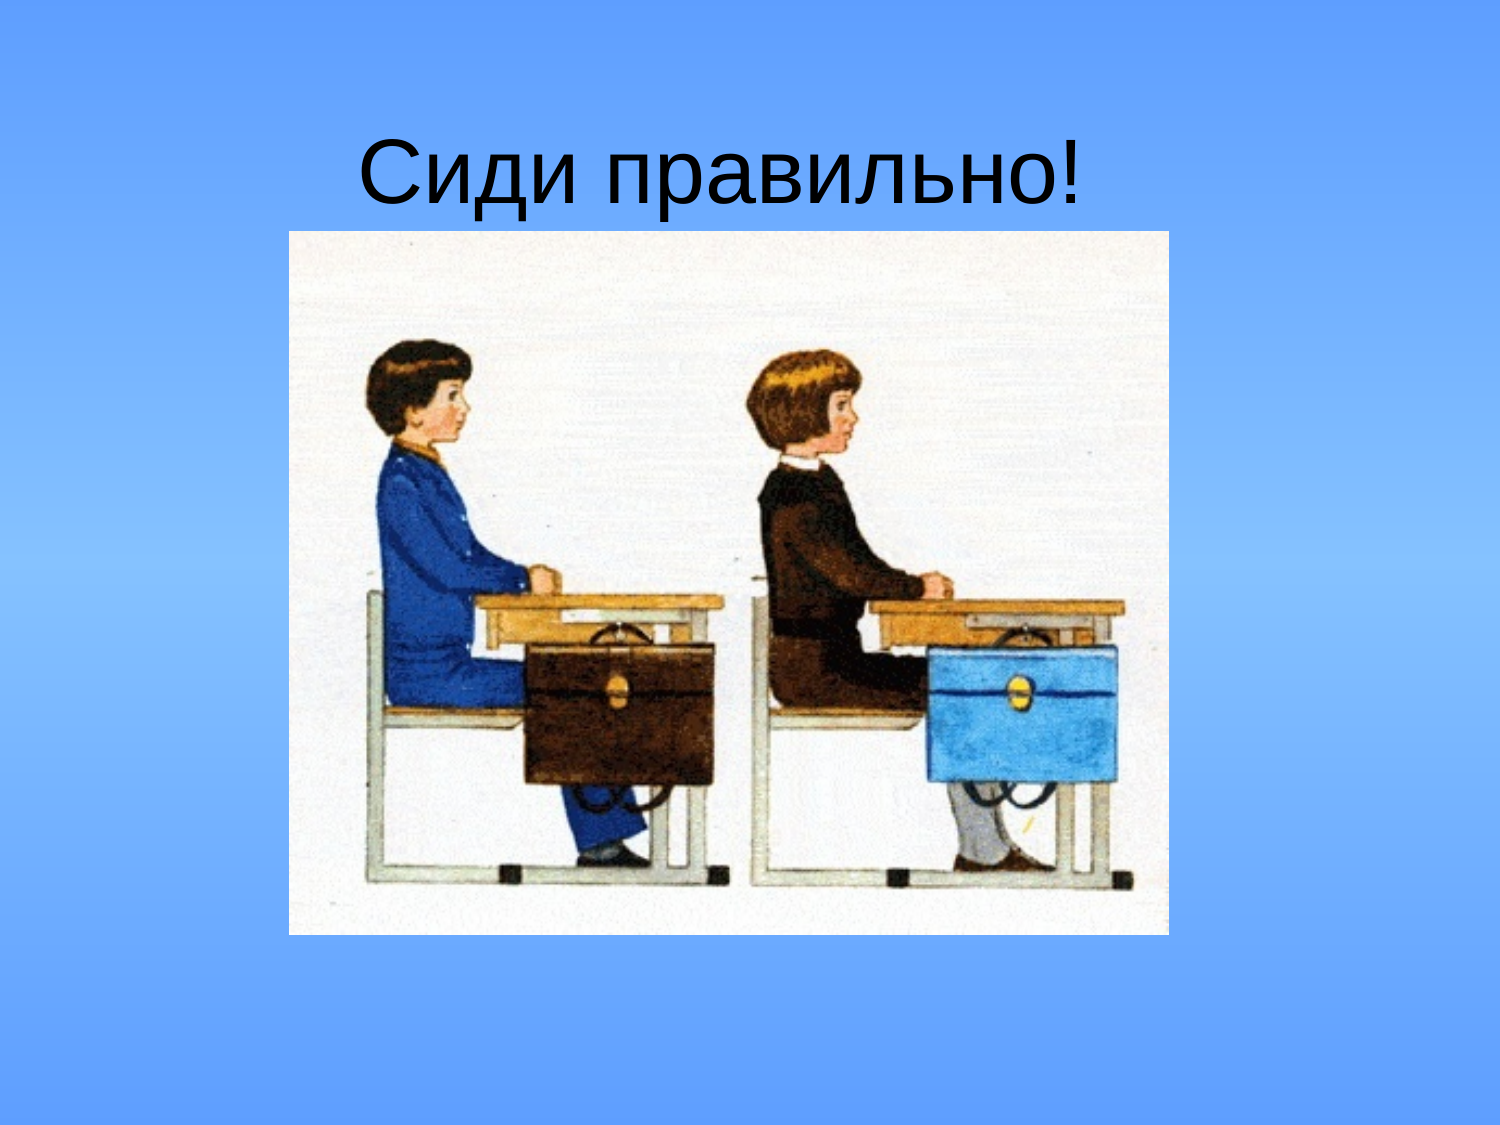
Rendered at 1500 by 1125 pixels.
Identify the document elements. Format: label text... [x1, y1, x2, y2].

title Сиди правильно! [52, 30, 1365, 303]
picture [289, 231, 1169, 935]
